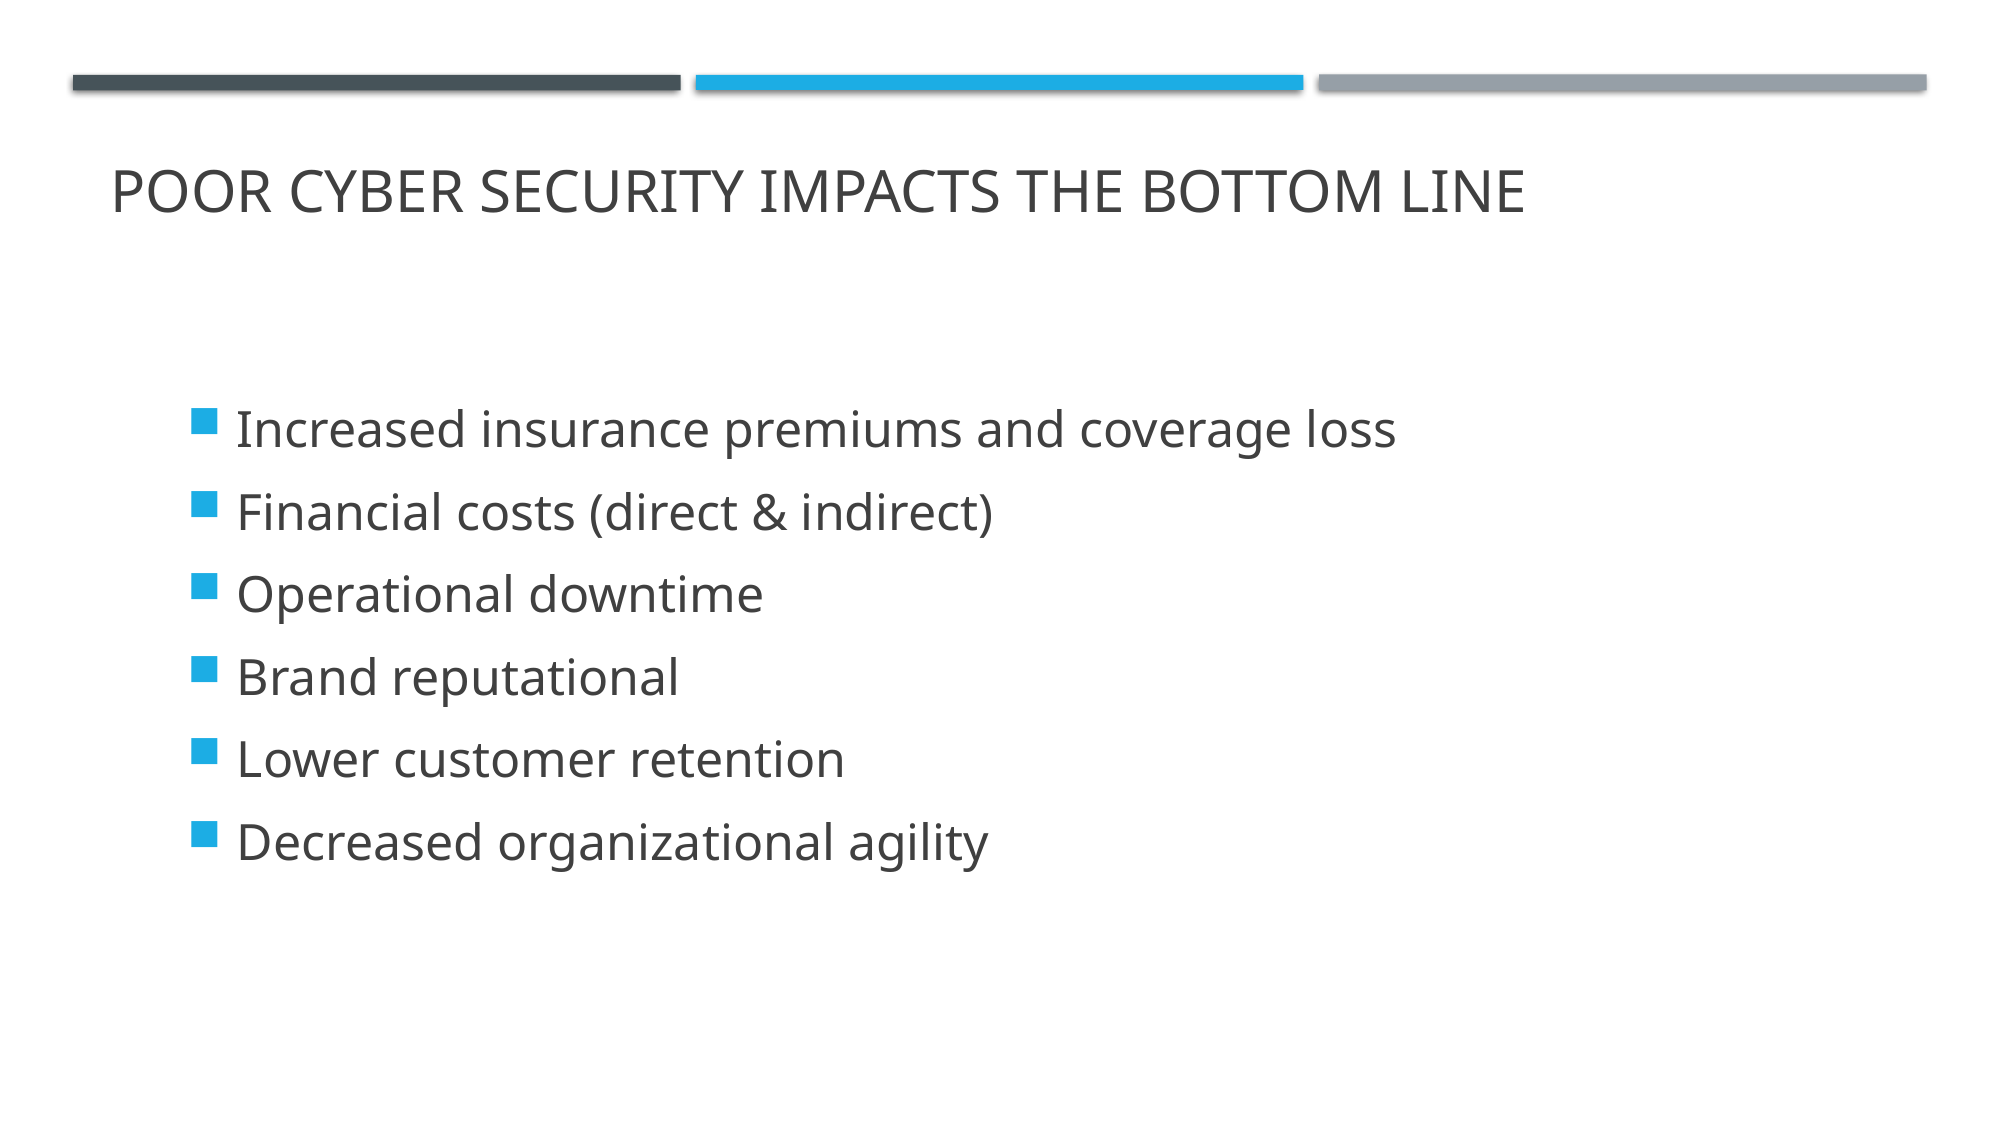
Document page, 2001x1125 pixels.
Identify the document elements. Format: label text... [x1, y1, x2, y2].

title Poor cyber security impacts the bottom line [95, 115, 1905, 264]
list Increased insurance premiums and coverage loss Financial costs (direct & indirect) Operational downtime Brand reputational Lower customer retention Decreased organizational agility [171, 383, 1905, 981]
